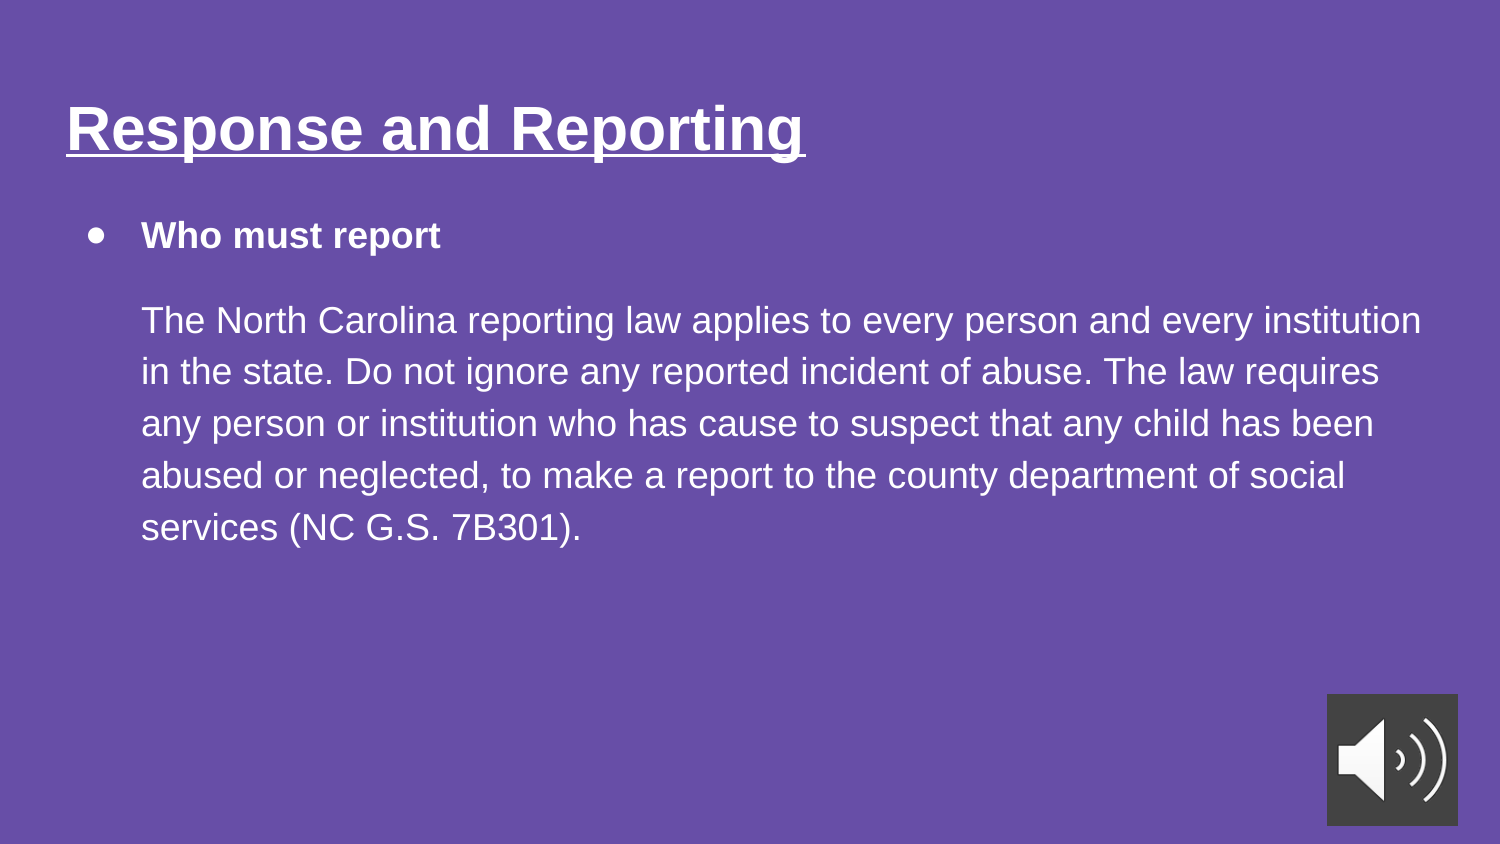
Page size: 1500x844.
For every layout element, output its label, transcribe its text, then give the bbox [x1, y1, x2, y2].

picture [1325, 693, 1460, 827]
title Response and Reporting [51, 72, 1449, 167]
list Who must report The North Carolina reporting law applies to every person and every institution in the state. Do not ignore any reported incident of abuse. The law requires any person or institution who has cause to suspect that any child has been abused or neglected, to make a report to the county department of social services (NC G.S. 7B301). [51, 189, 1449, 750]
